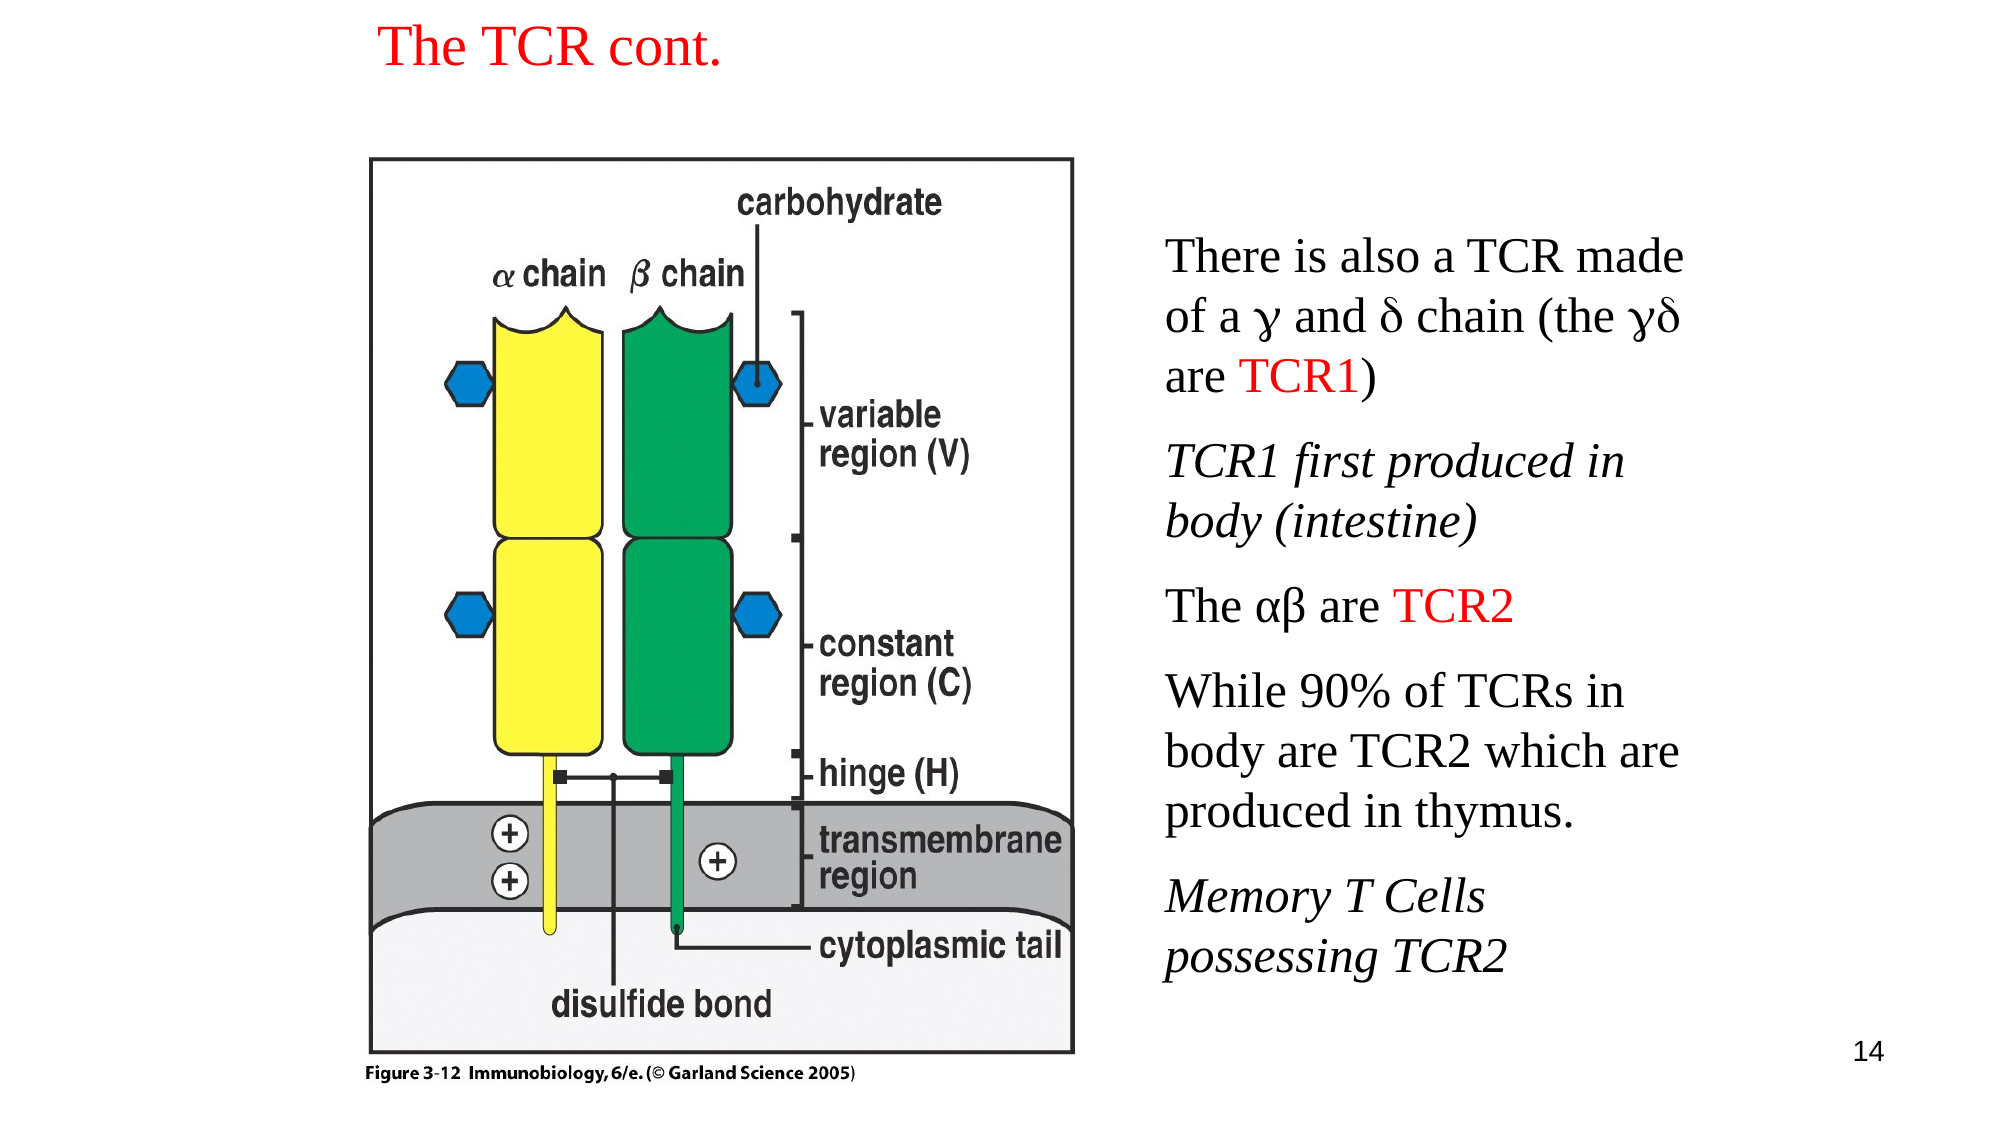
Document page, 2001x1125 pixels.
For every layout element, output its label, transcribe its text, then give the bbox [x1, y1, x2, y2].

text_box There is also a TCR made of a g and d chain (the gd are TCR1) TCR1 first produced in body (intestine) The αβ are TCR2 While 90% of TCRs in body are TCR2 which are produced in thymus. Memory T Cells possessing TCR2 [1149, 215, 1700, 990]
text_box The TCR cont. [362, 0, 875, 85]
slide_number 14 [1433, 1024, 1901, 1103]
picture [360, 149, 1082, 1084]
